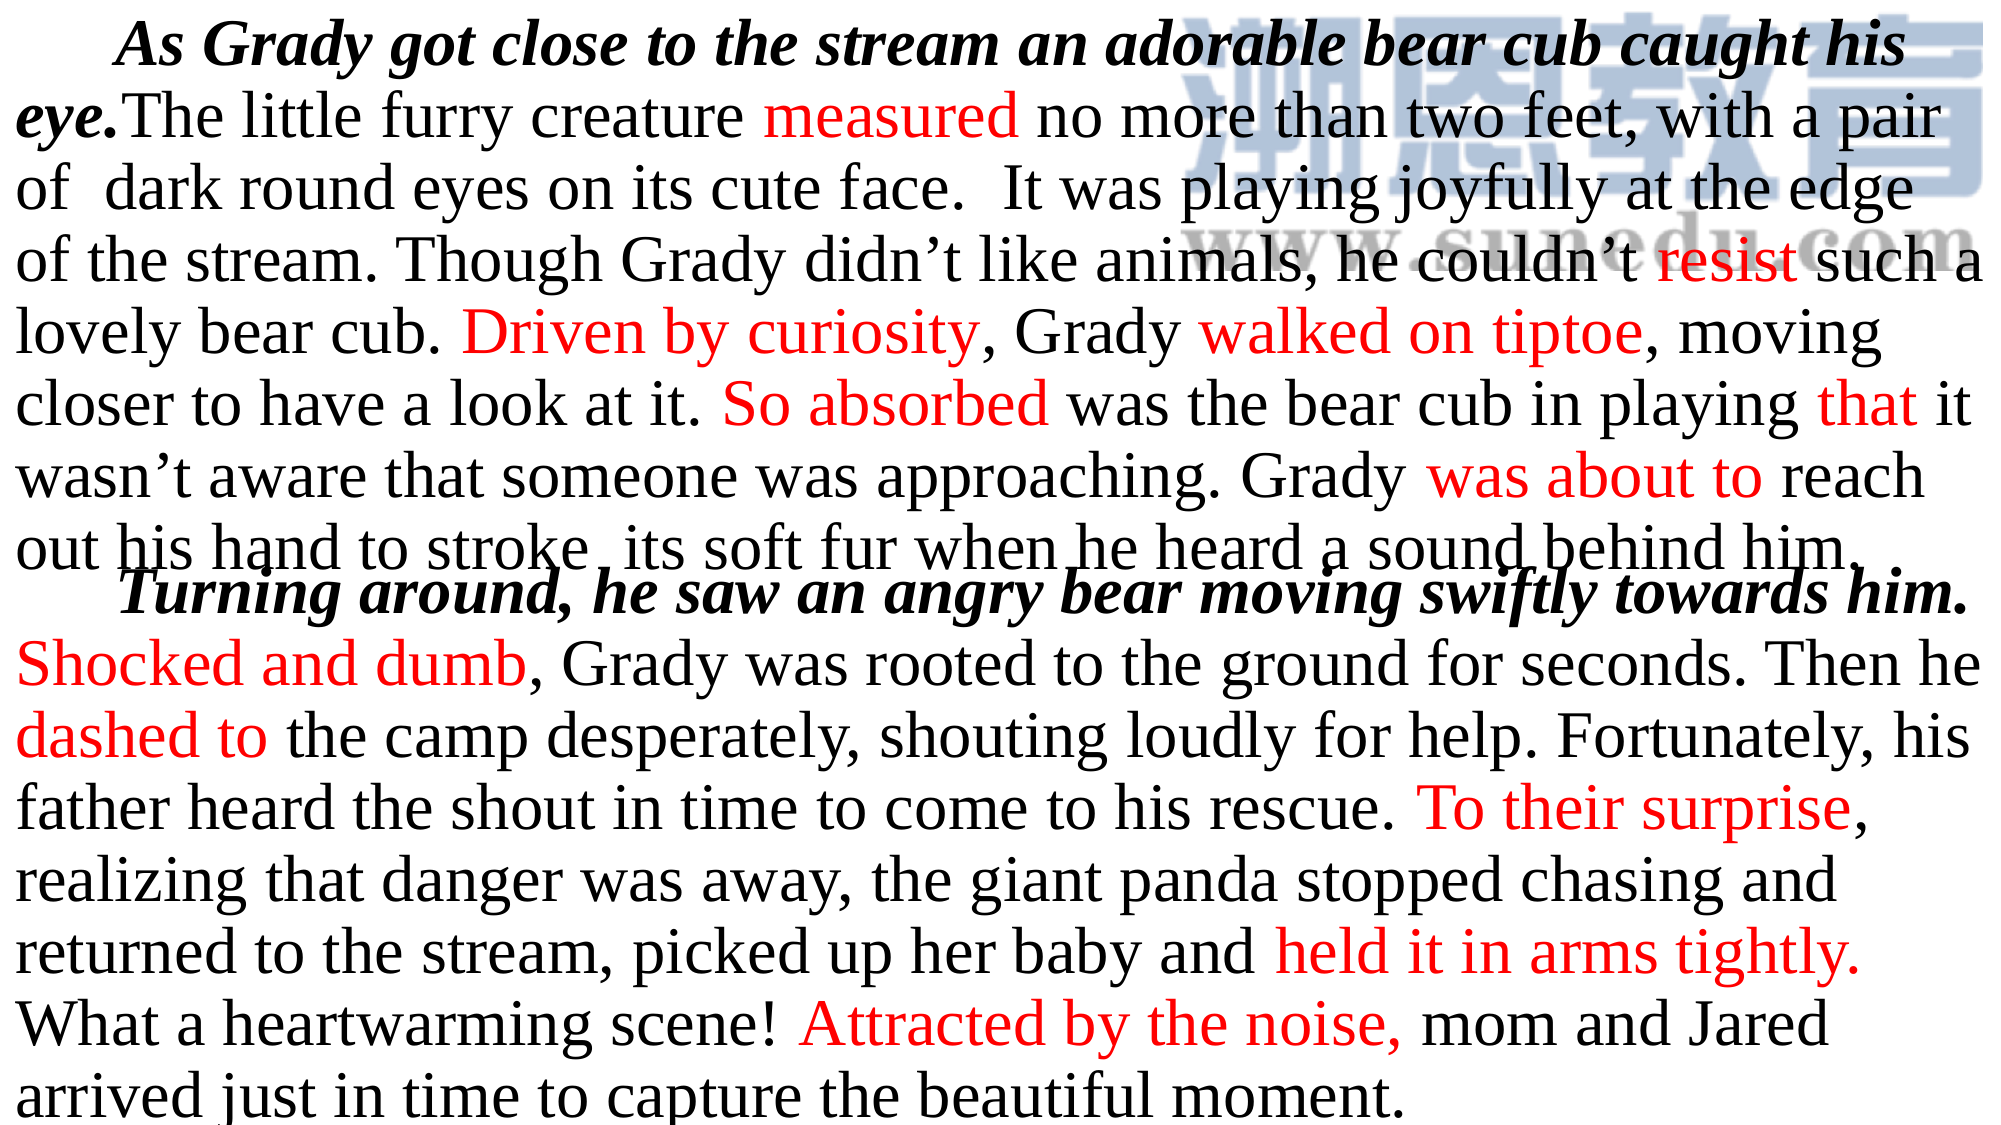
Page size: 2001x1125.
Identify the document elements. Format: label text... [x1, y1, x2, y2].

text_box Turning around, he saw an angry bear moving swiftly towards him. Shocked and dumb, Grady was rooted to the ground for seconds. Then he dashed to the camp desperately, shouting loudly for help. Fortunately, his father heard the shout in time to come to his rescue. To their surprise, realizing that danger was away, the giant panda stopped chasing and returned to the stream, picked up her baby and held it in arms tightly. What a heartwarming scene! Attracted by the noise, mom and Jared arrived just in time to capture the beautiful moment. [0, 548, 2000, 1125]
list As Grady got close to the stream an adorable bear cub caught his eye.The little furry creature measured no more than two feet, with a pair of dark round eyes on its cute face. It was playing joyfully at the edge of the stream. Though Grady didn’t like animals, he couldn’t resist such a lovely bear cub. Driven by curiosity, Grady walked on tiptoe, moving closer to have a look at it. So absorbed was the bear cub in playing that it wasn’t aware that someone was approaching. Grady was about to reach out his hand to stroke its soft fur when he heard a sound behind him. [0, 0, 2000, 548]
